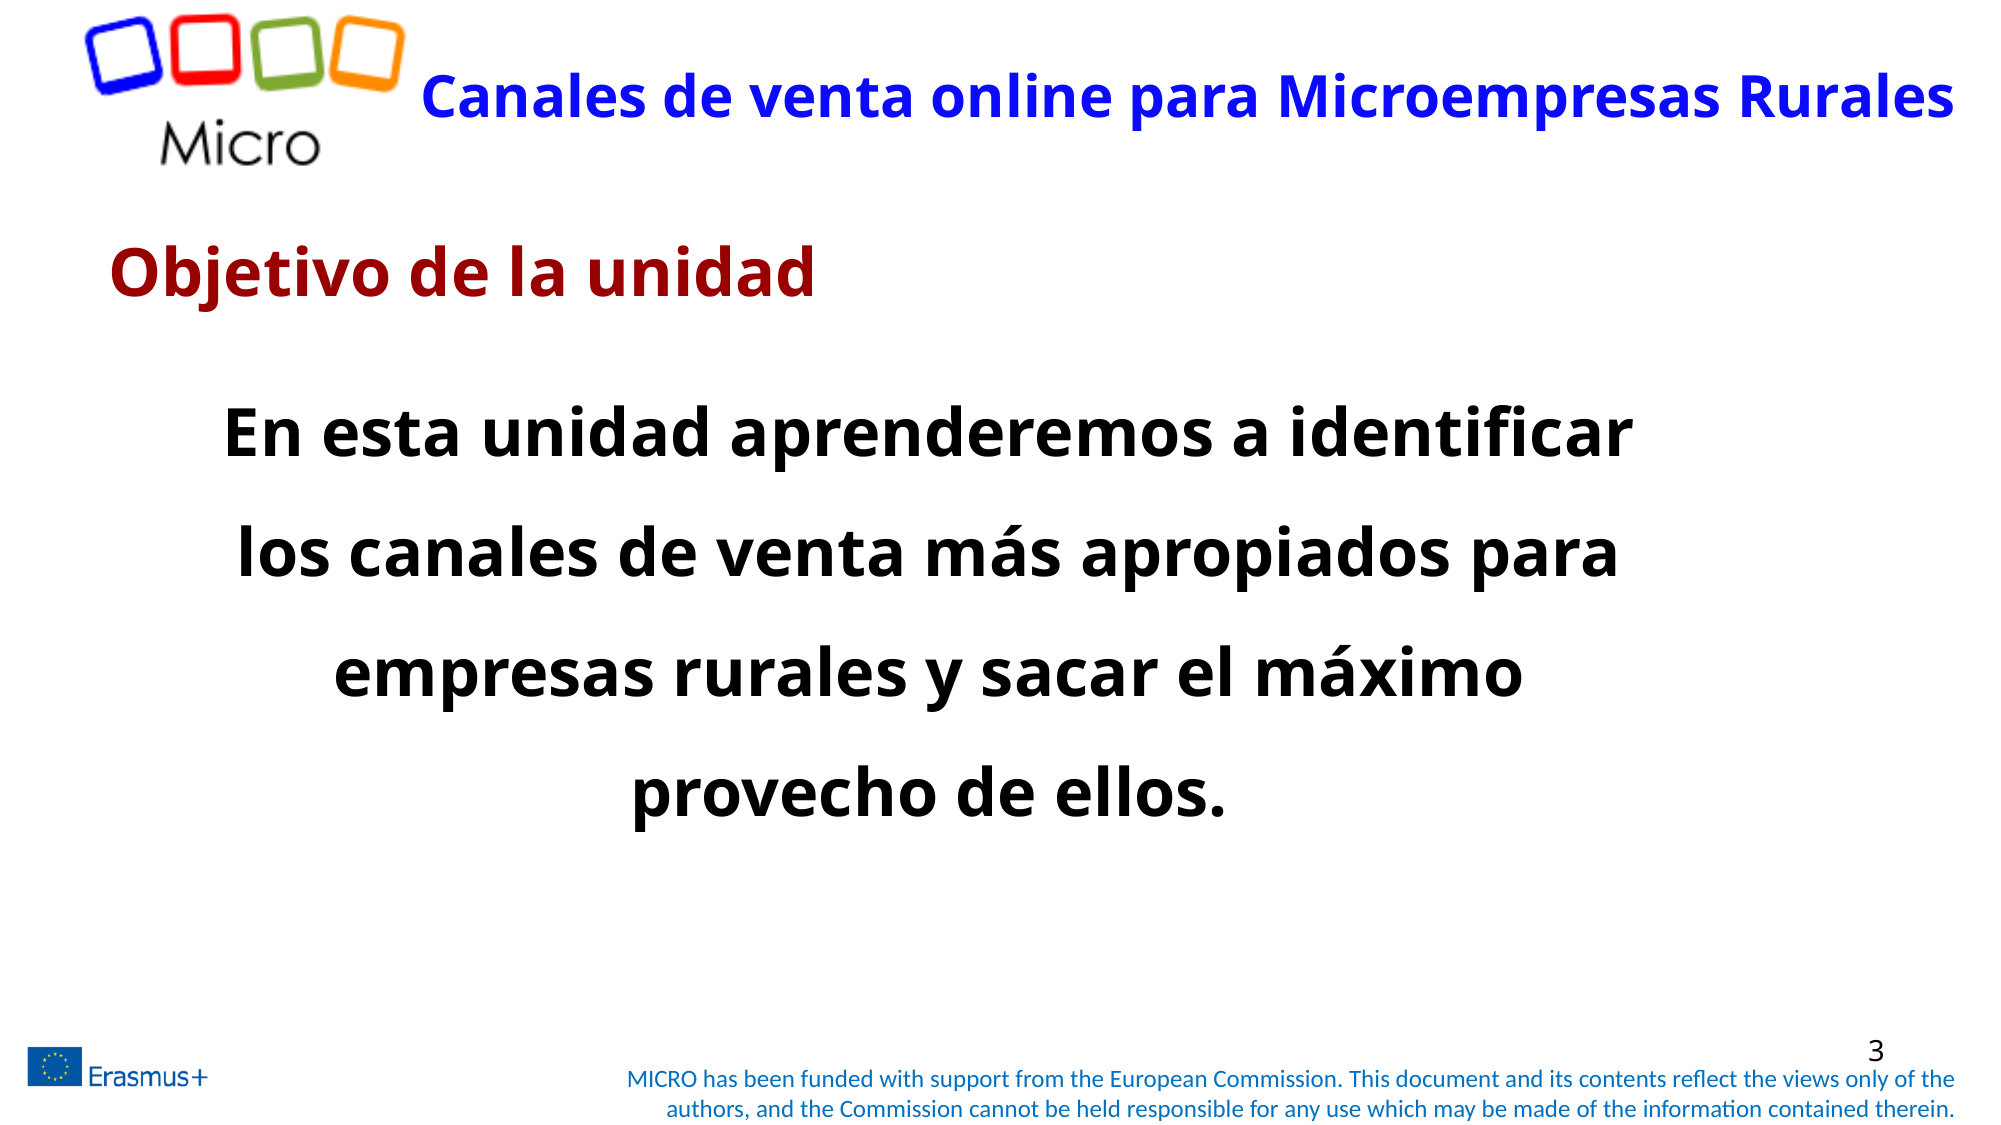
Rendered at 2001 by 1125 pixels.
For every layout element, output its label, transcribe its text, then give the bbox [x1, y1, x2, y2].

text_box Objetivo de la unidad [93, 222, 905, 317]
picture [27, 1046, 208, 1087]
picture [0, 0, 486, 190]
slide_number 3 [1433, 1024, 1900, 1103]
title Canales de venta online para Microempresas Rurales [170, 0, 1971, 188]
list En esta unidad aprenderemos a identificar los canales de venta más apropiados para empresas rurales y sacar el máximo provecho de ellos. [196, 342, 1663, 969]
